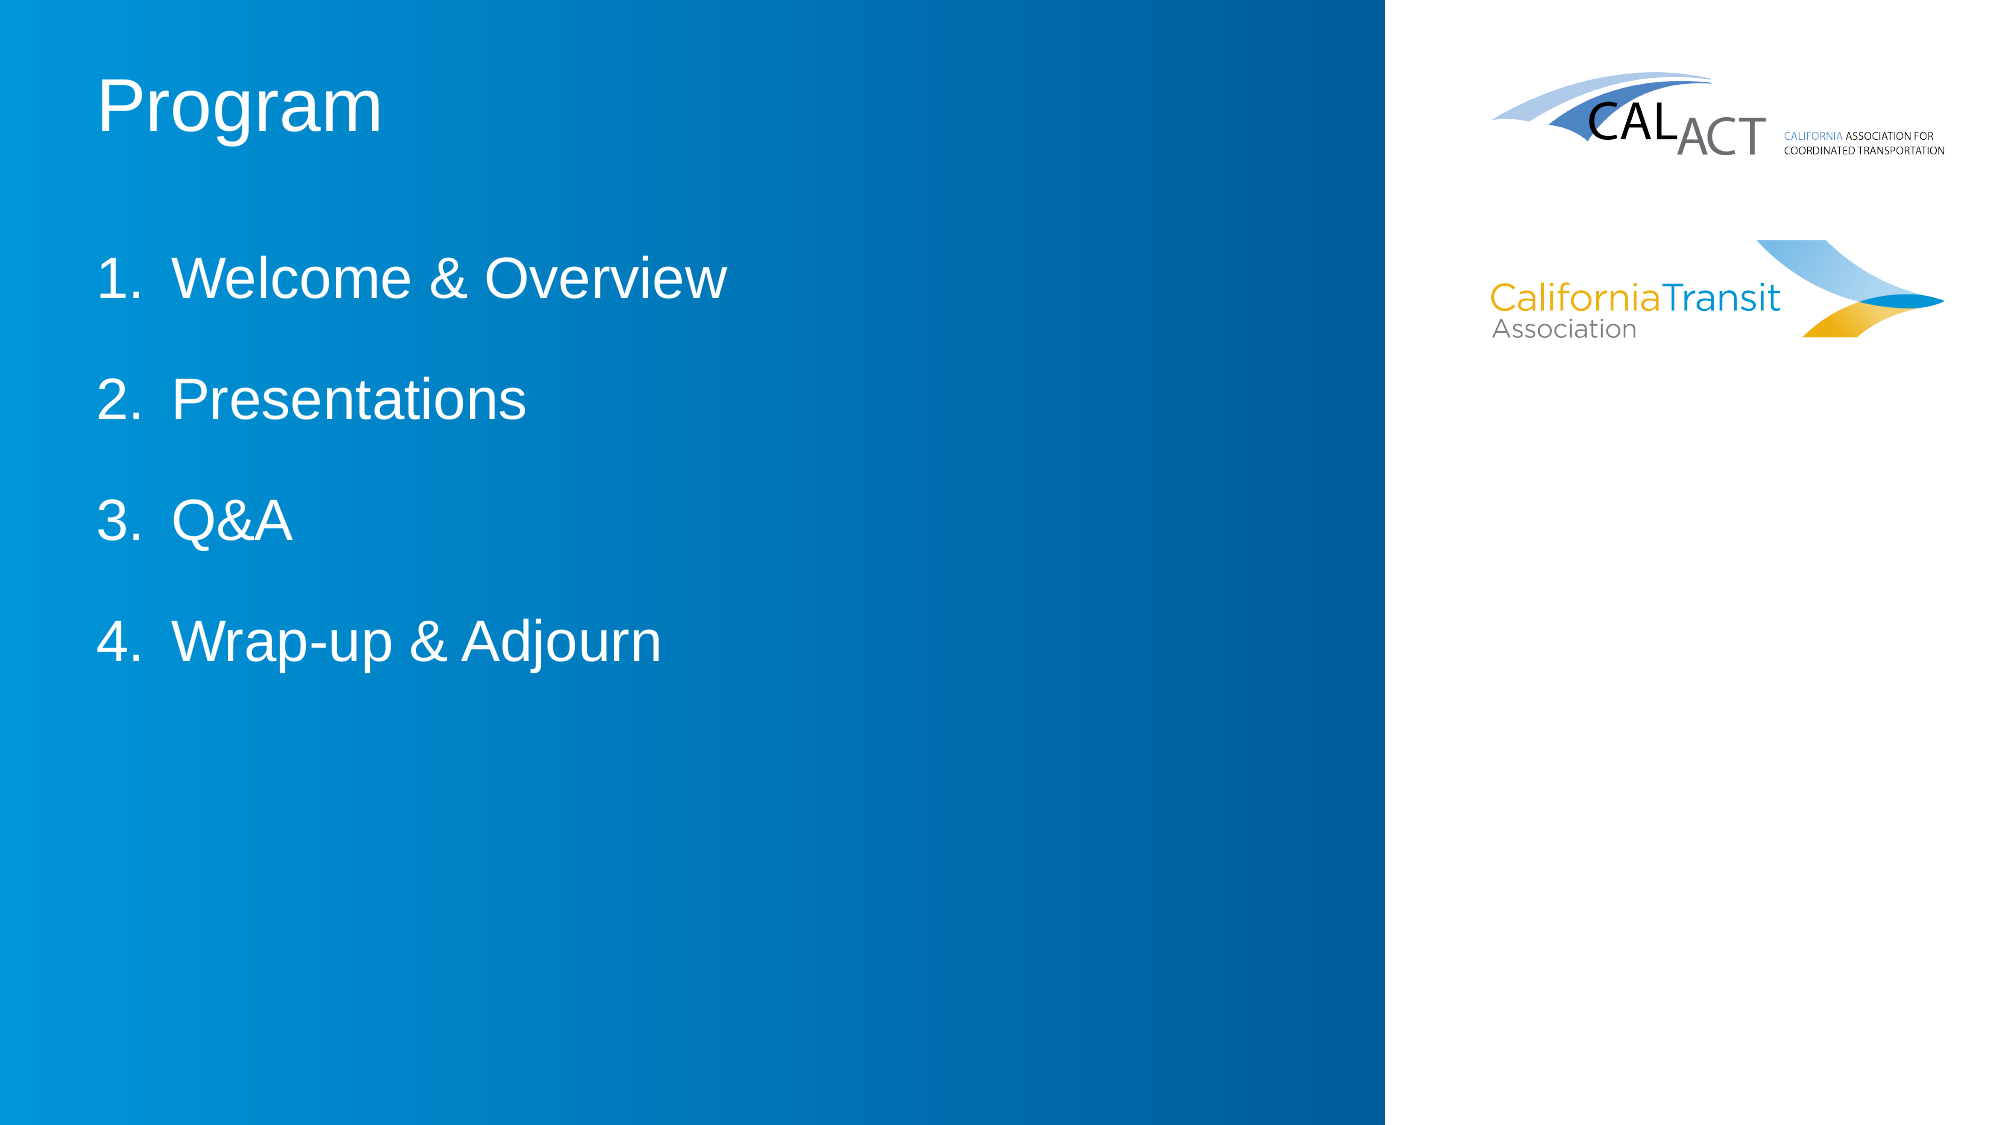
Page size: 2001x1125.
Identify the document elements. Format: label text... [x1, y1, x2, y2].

title Program [81, 59, 995, 203]
list Welcome & Overview Presentations Q&A Wrap-up & Adjourn [81, 240, 1294, 818]
picture [1491, 72, 1945, 338]
